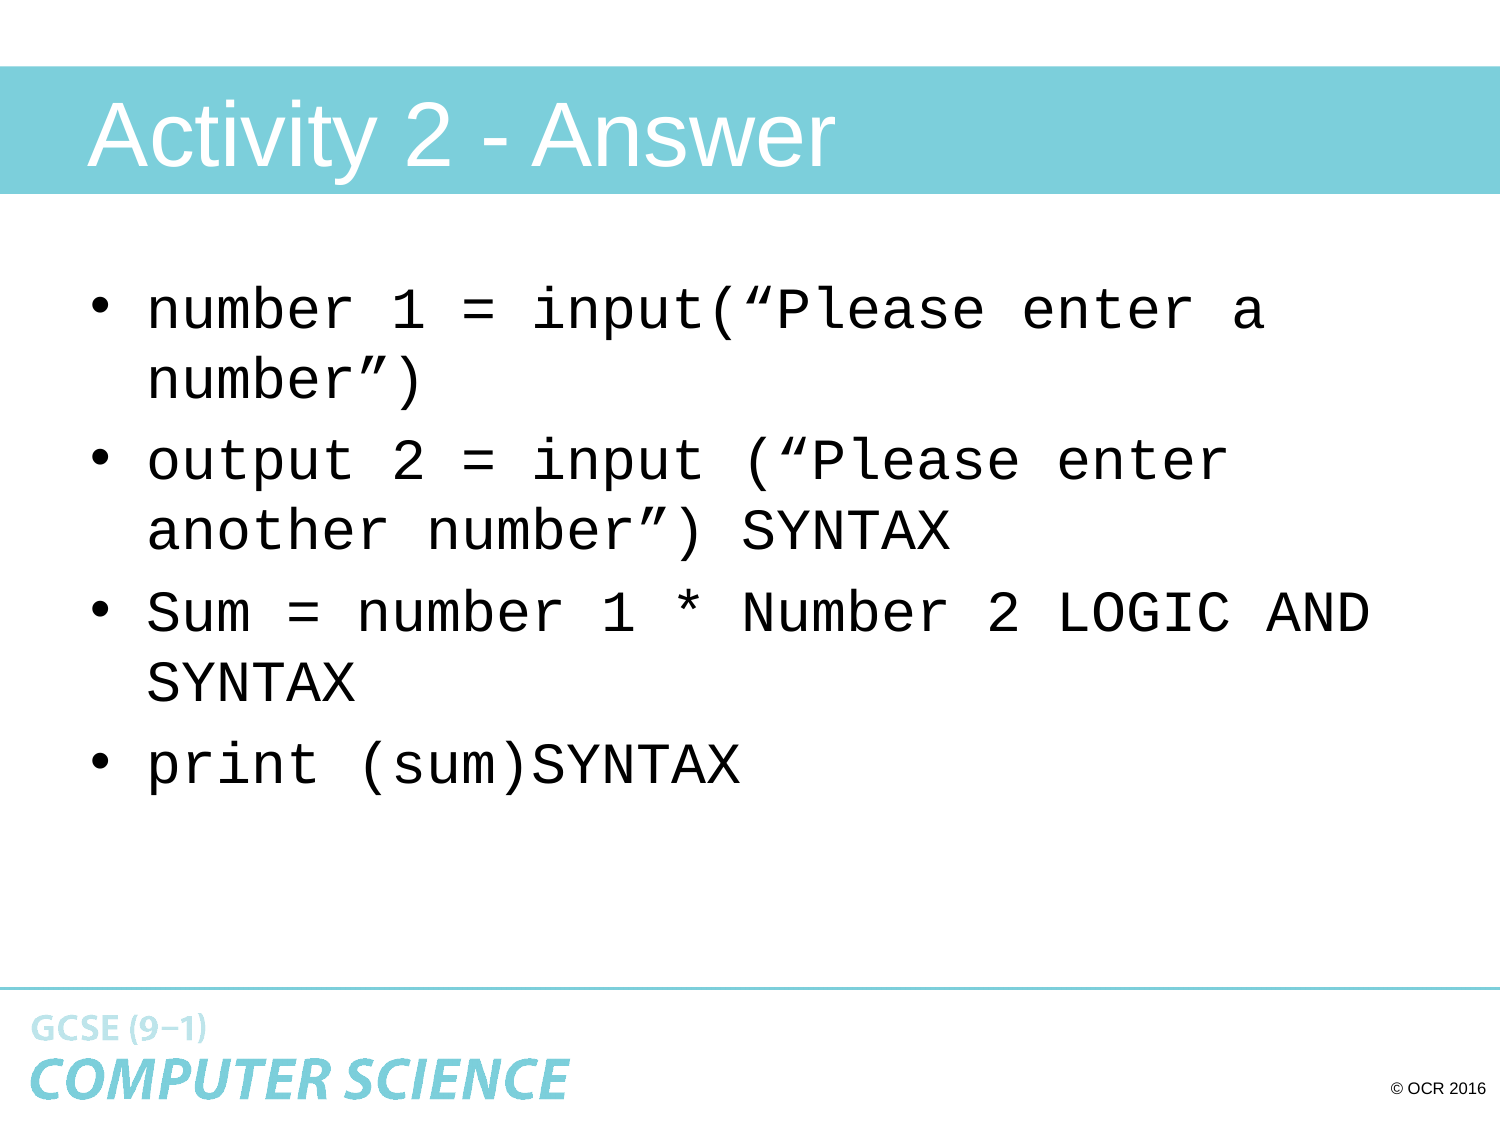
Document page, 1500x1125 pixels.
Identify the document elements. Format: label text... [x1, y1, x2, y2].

list number 1 = input(“Please enter a number”) output 2 = input (“Please enter another number”) SYNTAX Sum = number 1 * Number 2 LOGIC AND SYNTAX print (sum)SYNTAX [75, 262, 1425, 965]
picture [0, 987, 1500, 1124]
title Activity 2 - Answer [0, 66, 1500, 194]
